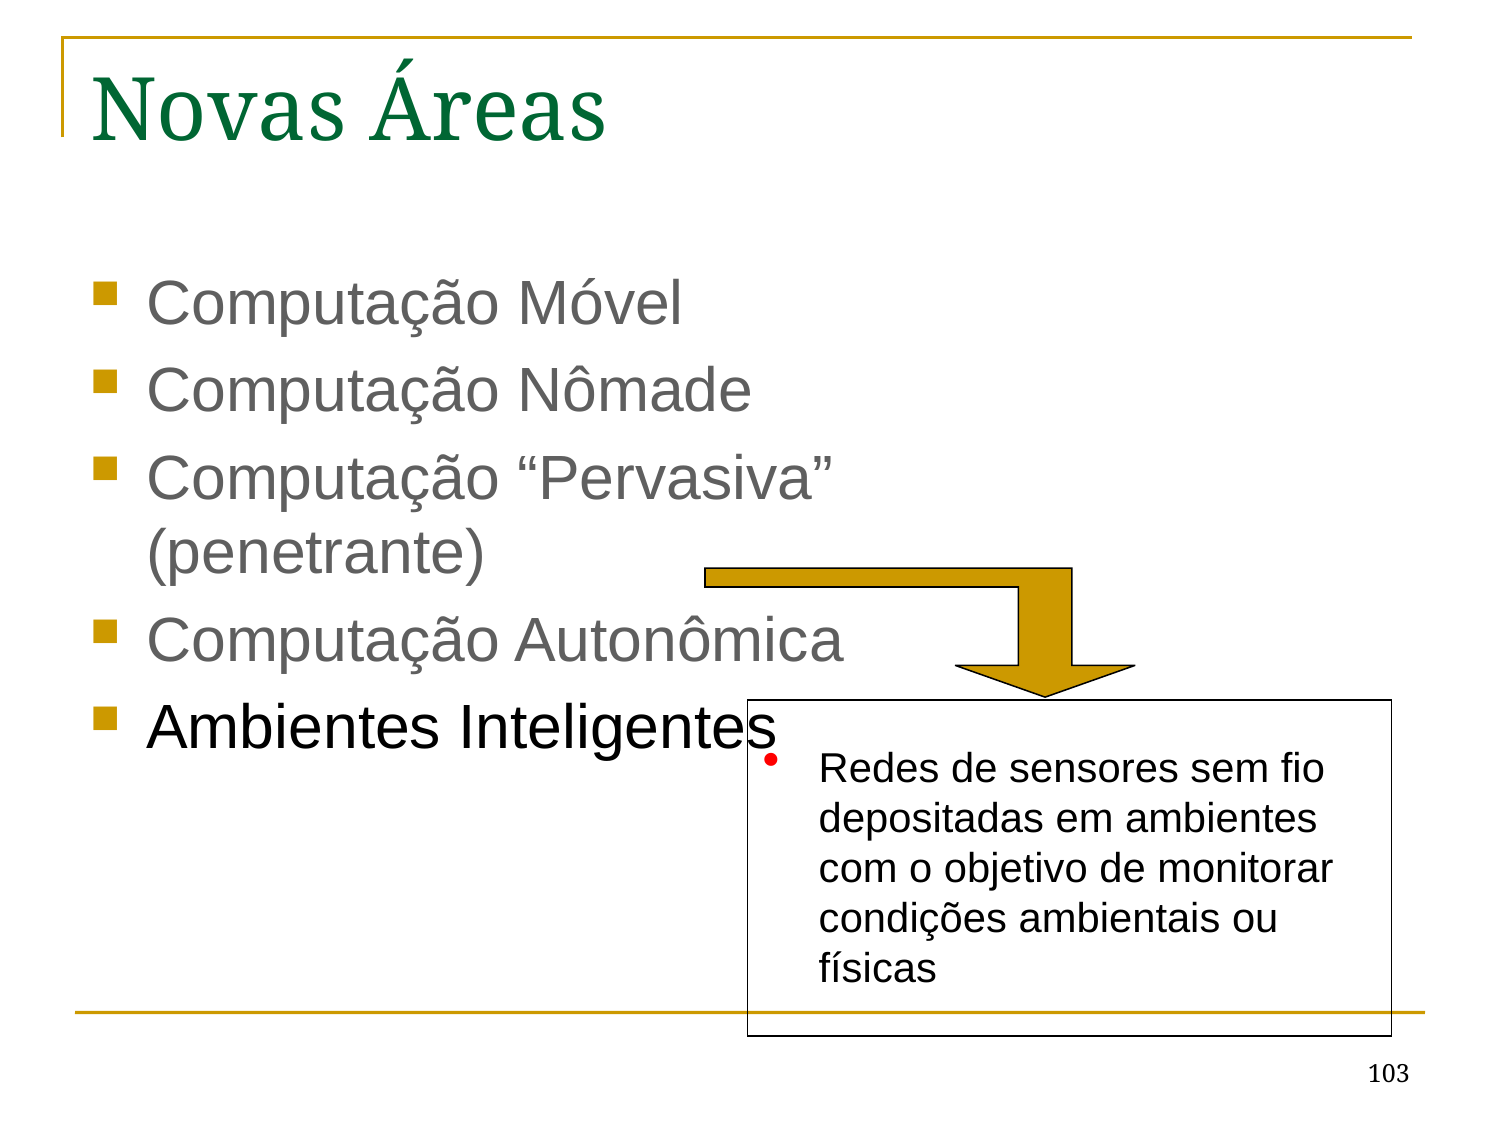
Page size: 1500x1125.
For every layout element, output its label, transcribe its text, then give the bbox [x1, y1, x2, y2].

slide_number 103 [1074, 1023, 1426, 1100]
text_box Redes de sensores sem fio depositadas em ambientes com o objetivo de monitorar condições ambientais ou físicas [747, 699, 1392, 1036]
text_box [269, 466, 300, 528]
list Computação Móvel Computação Nômade Computação “Pervasiva” (penetrante) Computação Autonômica Ambientes Inteligentes [74, 253, 1039, 649]
title Novas Áreas [74, 45, 1426, 233]
text_box [705, 568, 1136, 698]
